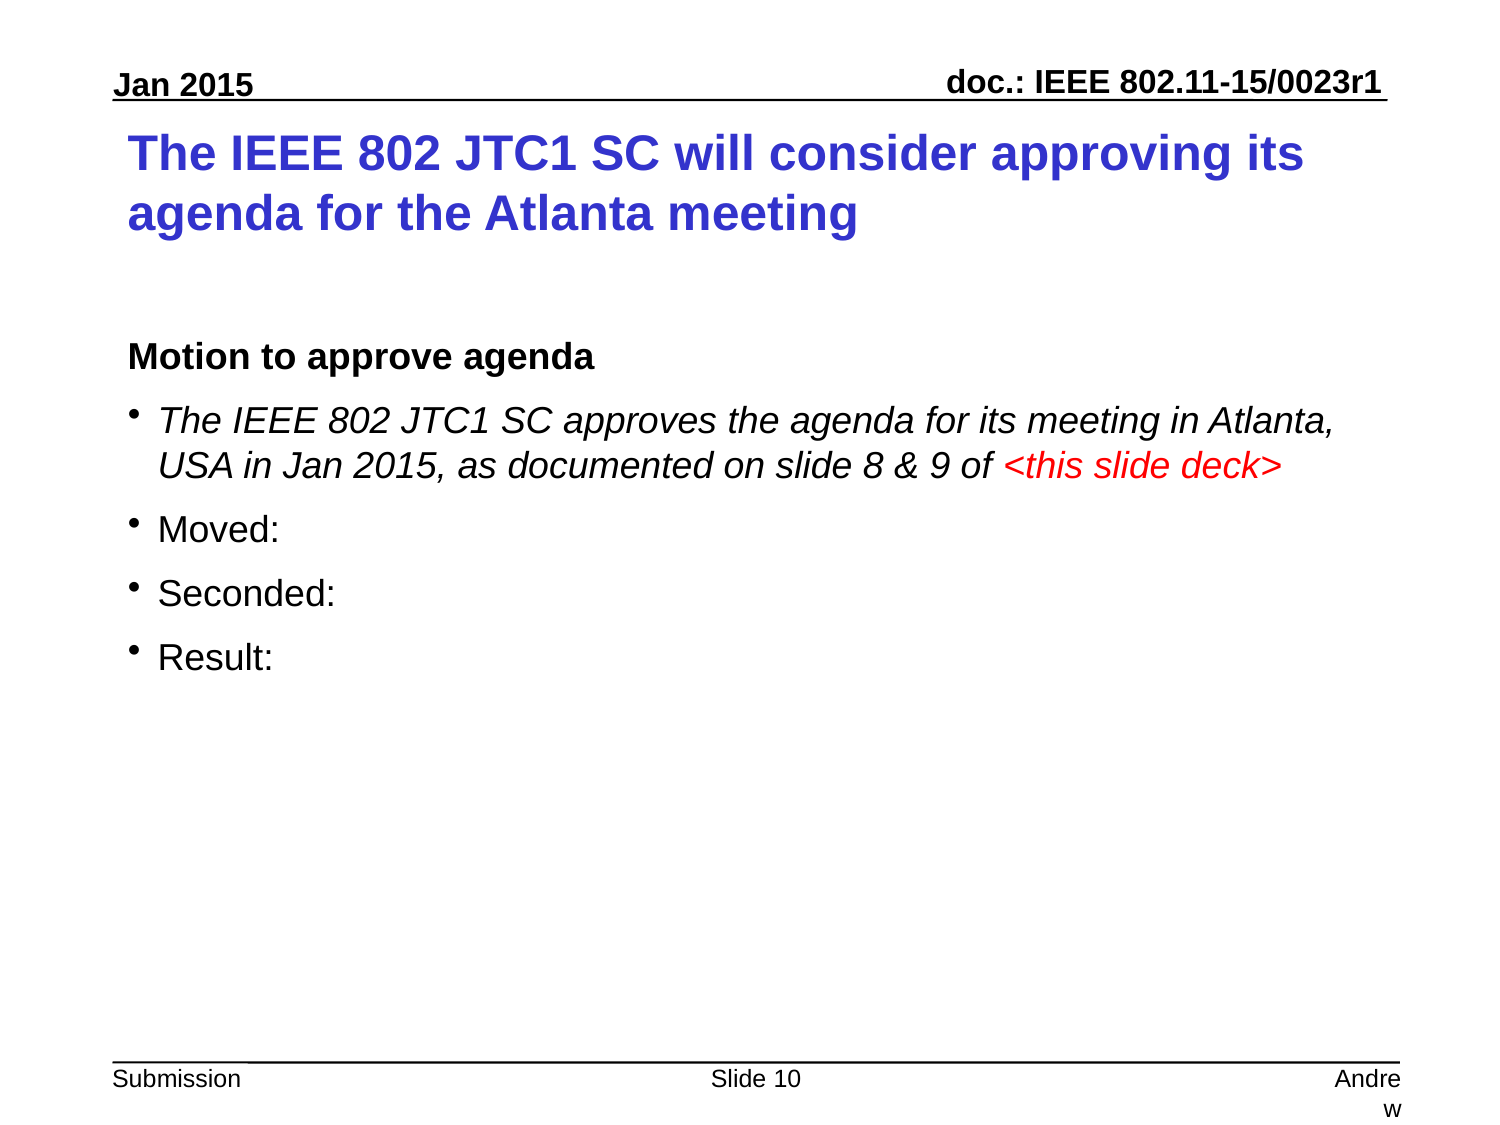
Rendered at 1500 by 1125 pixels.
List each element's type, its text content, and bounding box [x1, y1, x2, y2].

list Motion to approve agenda The IEEE 802 JTC1 SC approves the agenda for its meeting in Atlanta, USA in Jan 2015, as documented on slide 8 & 9 of <this slide deck> Moved: Seconded: Result: [112, 324, 1388, 1000]
title The IEEE 802 JTC1 SC will consider approving its agenda for the Atlanta meeting [112, 112, 1388, 288]
footer Andrew Myles, Cisco [1320, 1061, 1402, 1093]
slide_number Slide 10 [709, 1061, 803, 1093]
